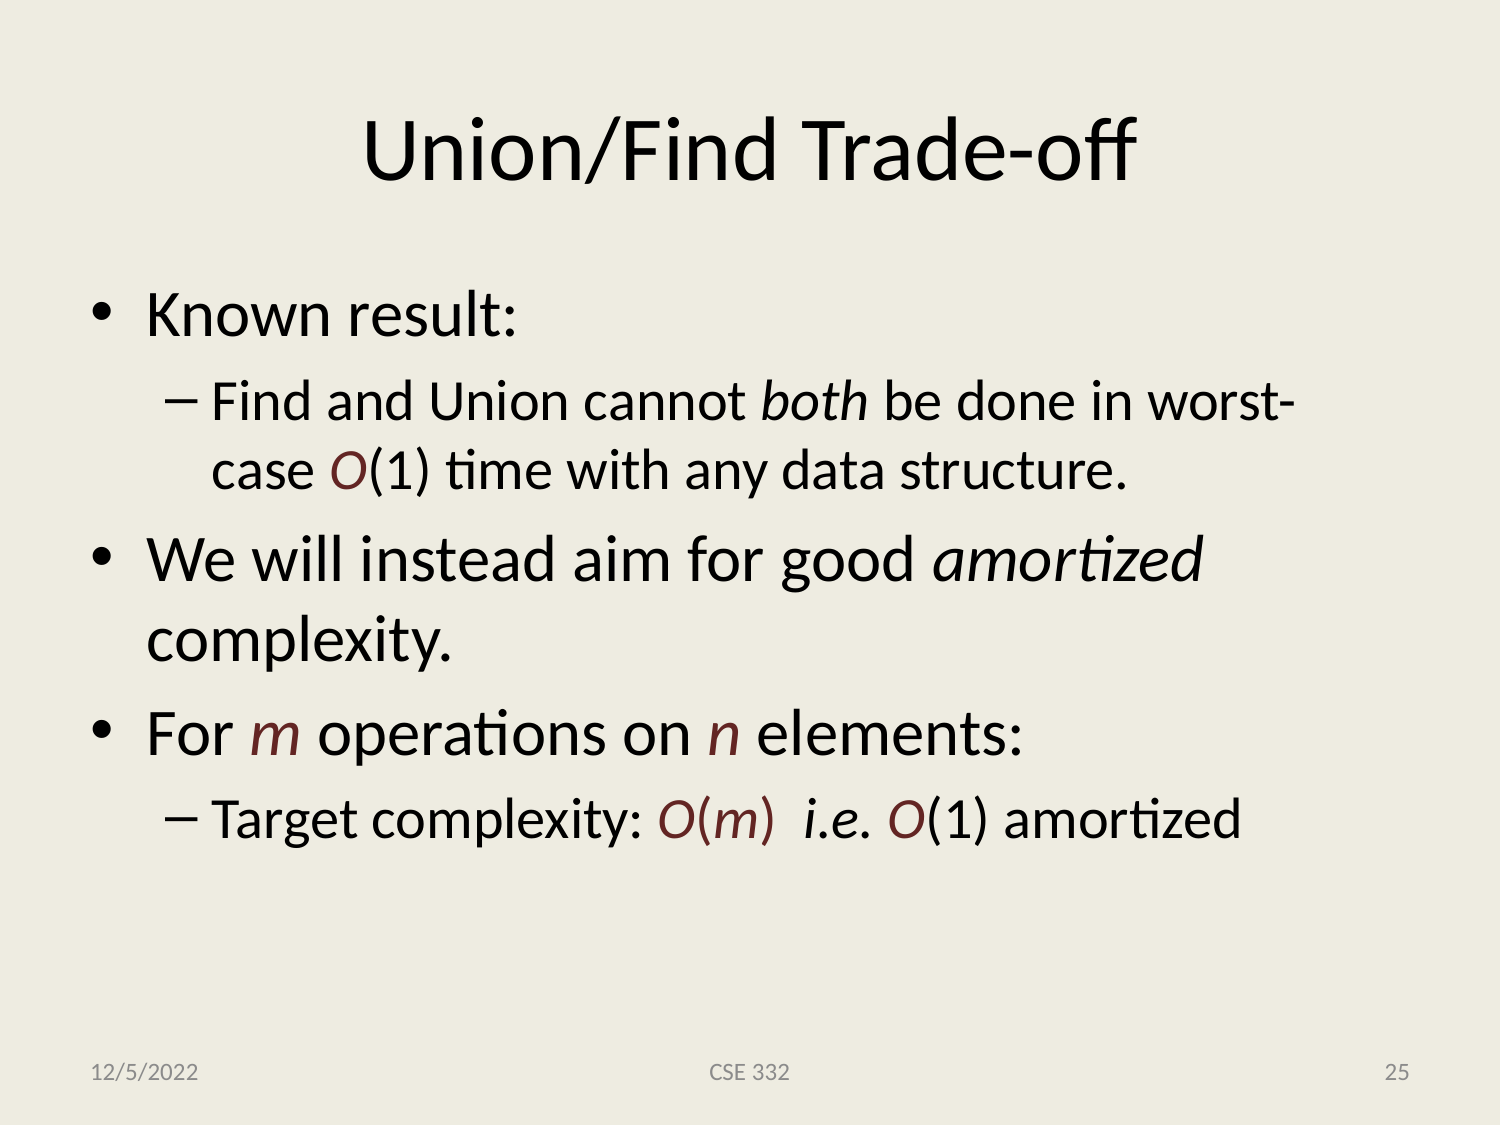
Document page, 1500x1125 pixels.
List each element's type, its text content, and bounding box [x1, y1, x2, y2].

title Union/Find Trade-off [112, 50, 1388, 238]
list Known result: Find and Union cannot both be done in worst-case O(1) time with any data structure. We will instead aim for good amortized complexity. For m operations on n elements: Target complexity: O(m) i.e. O(1) amortized [75, 262, 1413, 1038]
slide_number 25 [1074, 1042, 1425, 1103]
footer CSE 332 [512, 1042, 988, 1103]
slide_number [75, 1042, 425, 1103]
